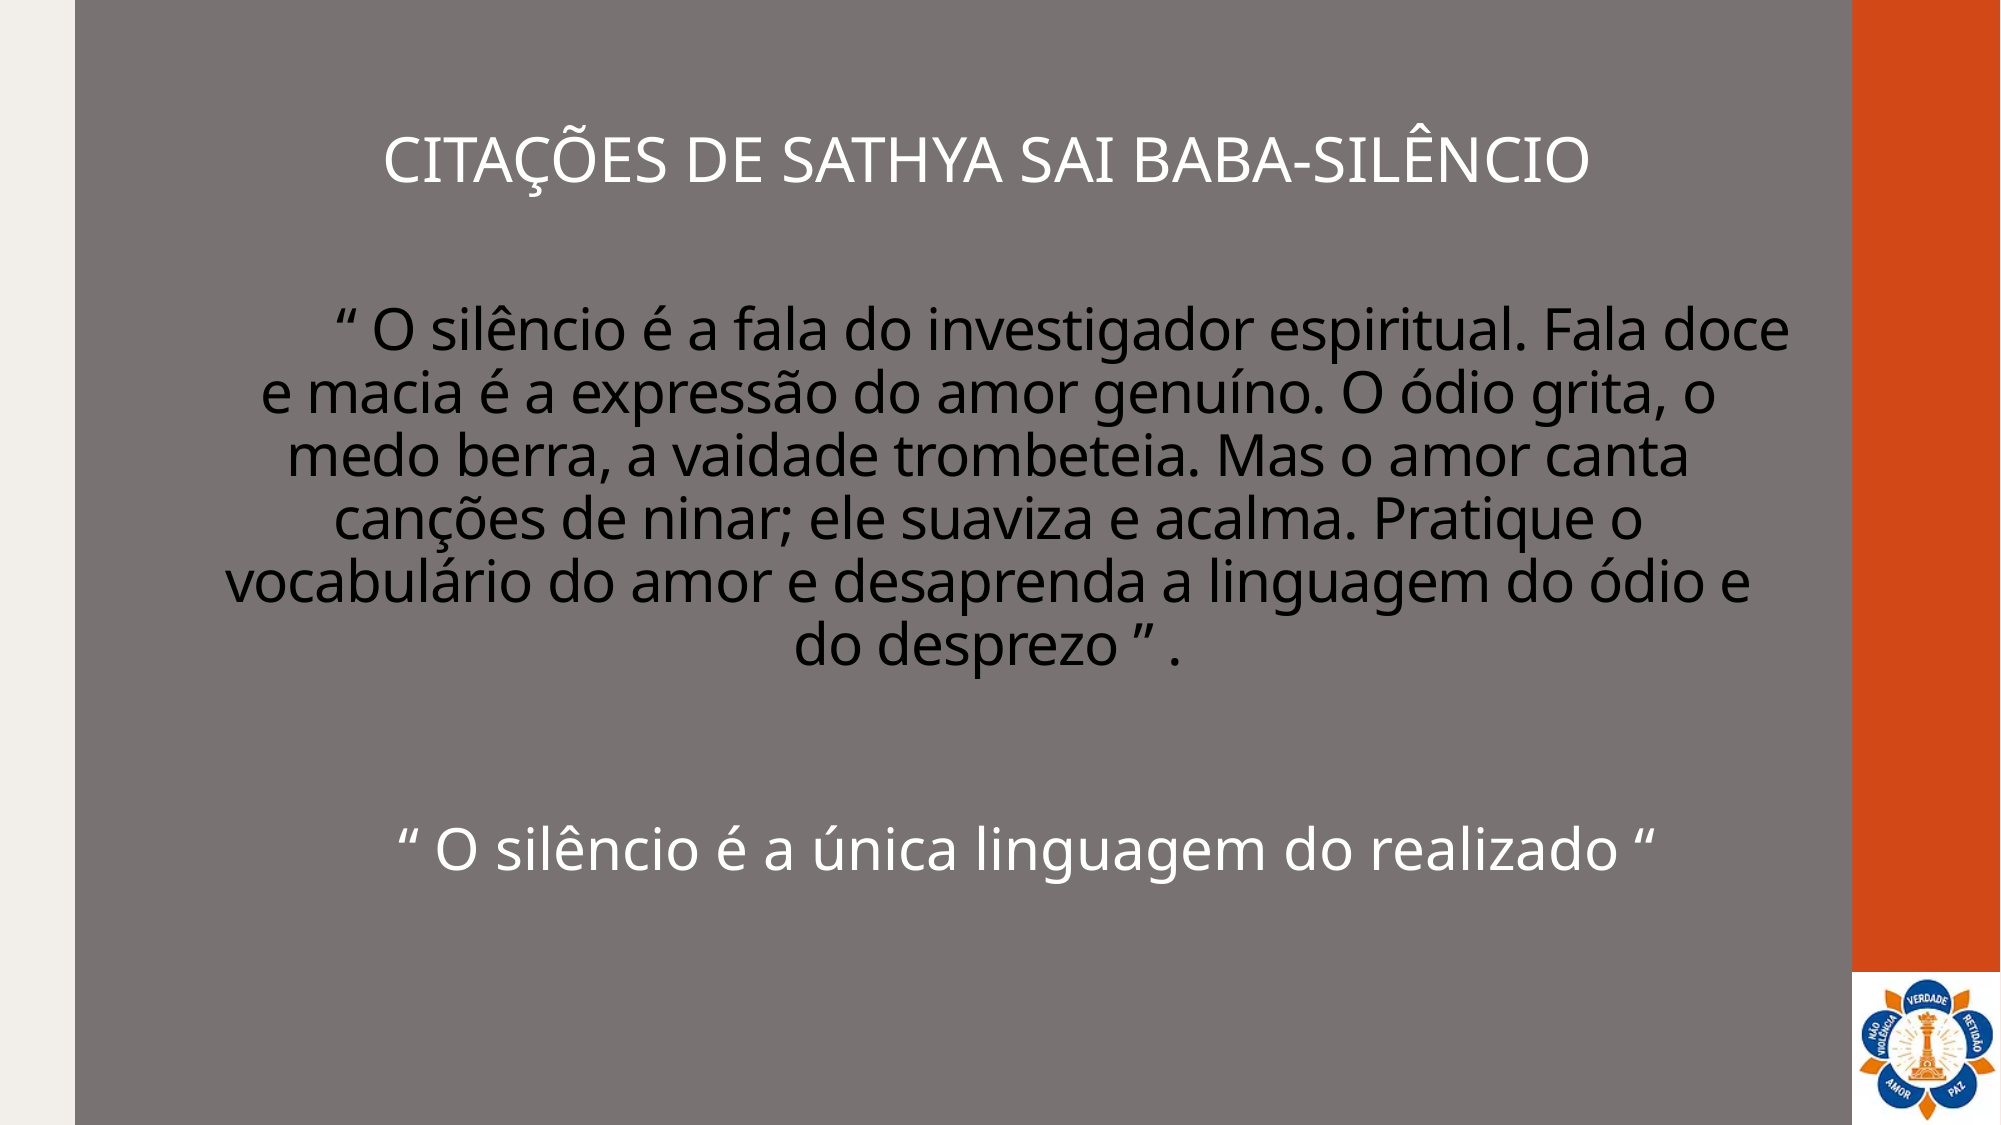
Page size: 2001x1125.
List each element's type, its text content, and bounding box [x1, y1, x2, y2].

text_box CITAÇÕES DE SATHYA SAI BABA-SILÊNCIO [367, 112, 1609, 203]
picture [1852, 972, 2000, 1125]
title “ O silêncio é a fala do investigador espiritual. Fala doce e macia é a expressão do amor genuíno. O ódio grita, o medo berra, a vaidade trombeteia. Mas o amor canta canções de ninar; ele suaviza e acalma. Pratique o vocabulário do amor e desaprenda a linguagem do ódio e do desprezo ” . [170, 335, 1807, 746]
text_box “ O silêncio é a única linguagem do realizado “ [304, 804, 1761, 890]
